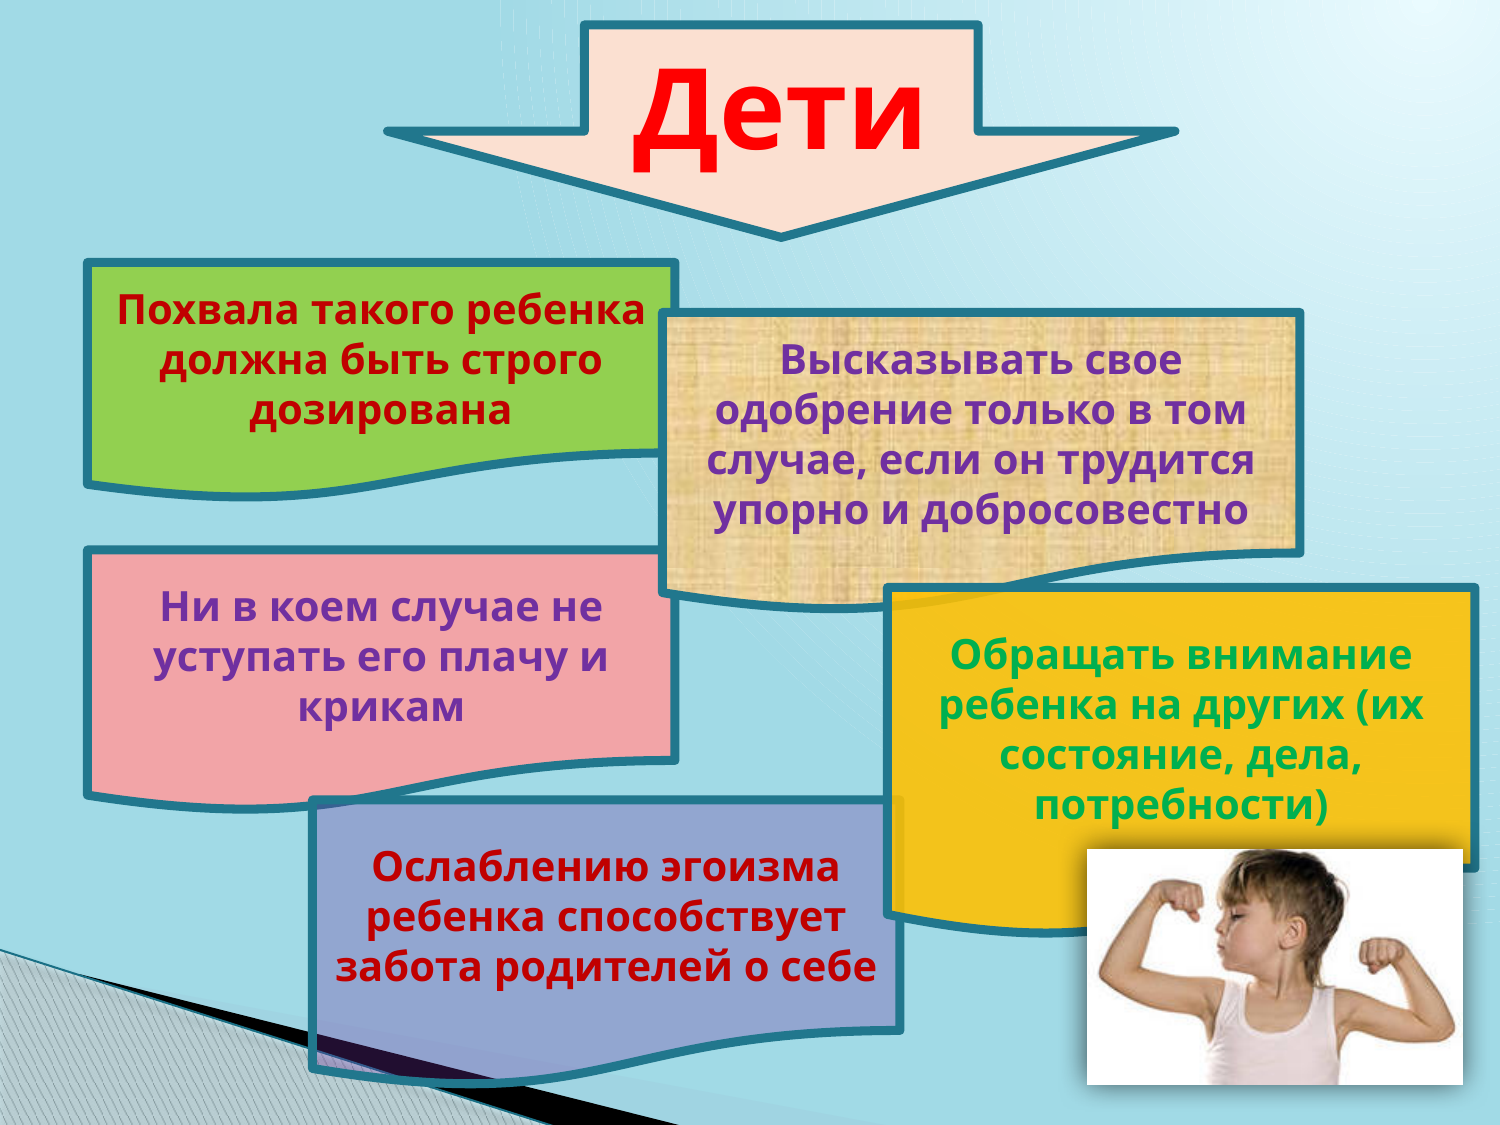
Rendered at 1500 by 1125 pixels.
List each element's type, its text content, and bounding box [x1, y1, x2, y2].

text_box Дети [383, 20, 1180, 242]
text_box Ни в коем случае не уступать его плачу и крикам [82, 545, 680, 814]
picture [1087, 849, 1463, 1085]
title [75, 45, 743, 233]
text_box Обращать внимание ребенка на других (их состояние, дела, потребности) [882, 582, 1480, 938]
title [819, 45, 1425, 233]
text_box Ослаблению эгоизма ребенка способствует забота родителей о себе [307, 795, 905, 1089]
text_box Похвала такого ребенка должна быть строго дозирована [82, 257, 680, 502]
text_box Высказывать свое одобрение только в том случае, если он трудится упорно и добросовестно [657, 307, 1305, 614]
